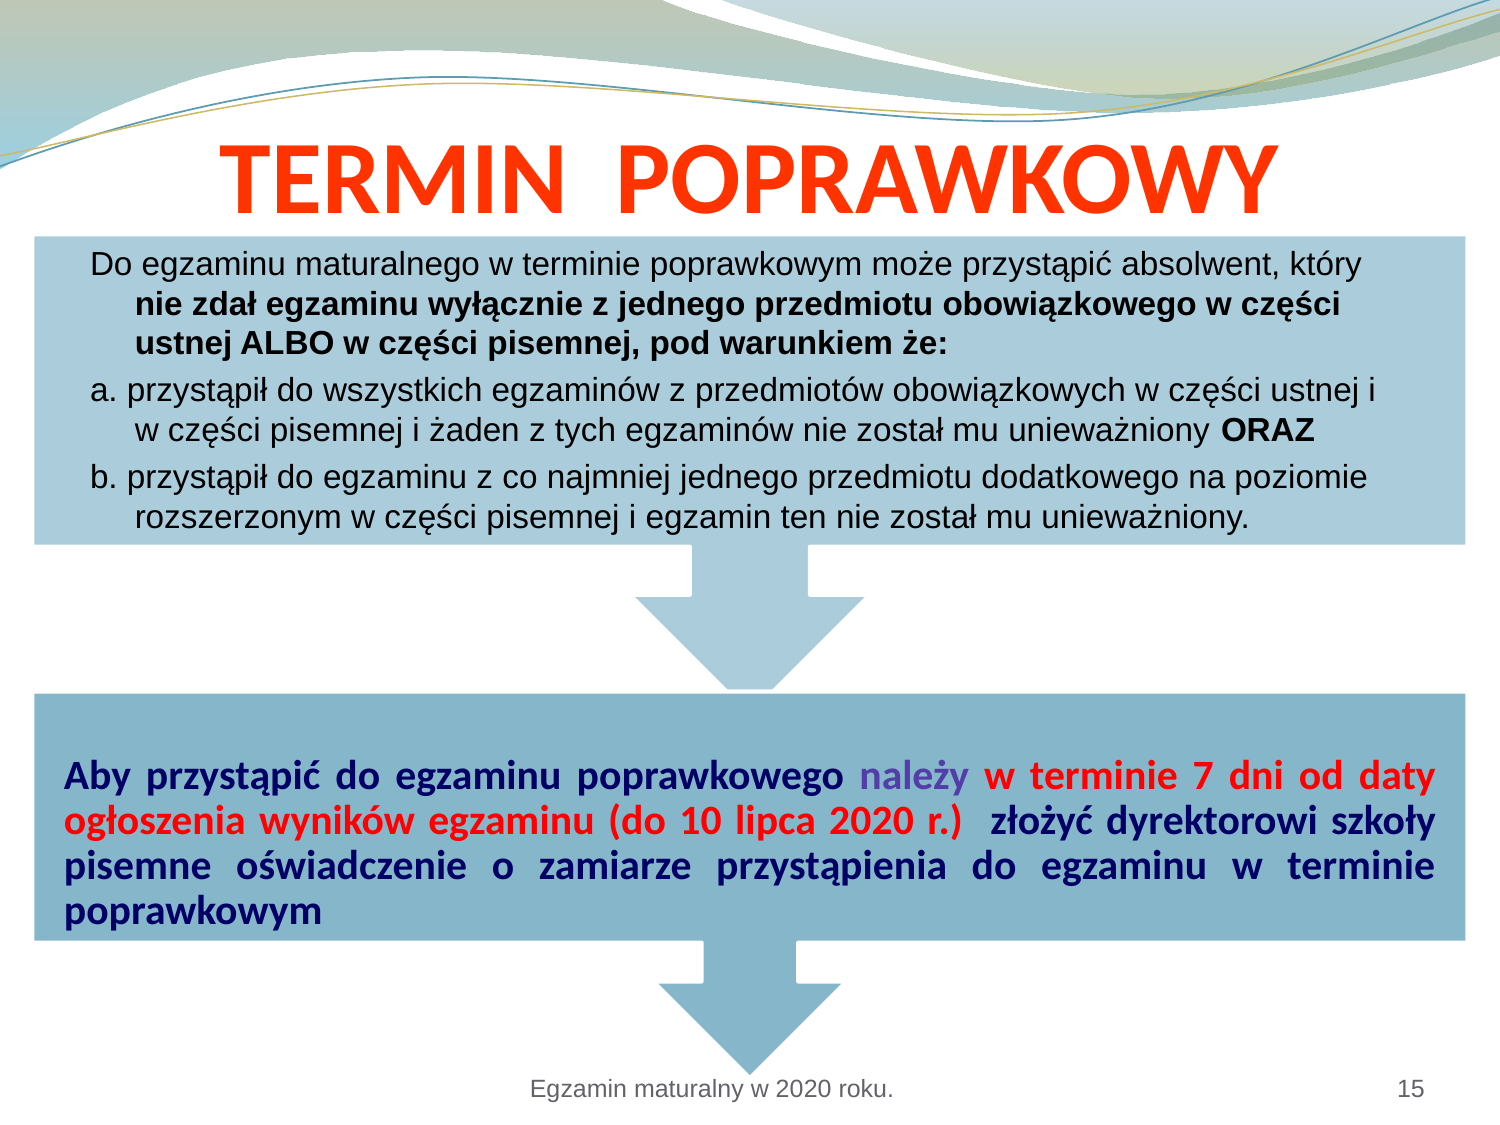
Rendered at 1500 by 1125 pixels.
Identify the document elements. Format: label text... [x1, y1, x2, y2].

slide_number 15 [1299, 1092, 1425, 1103]
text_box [31, 691, 1468, 1079]
footer Egzamin maturalny w 2020 roku. [437, 1092, 988, 1103]
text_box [31, 234, 1468, 691]
title TERMIN POPRAWKOWY [74, 81, 1426, 232]
